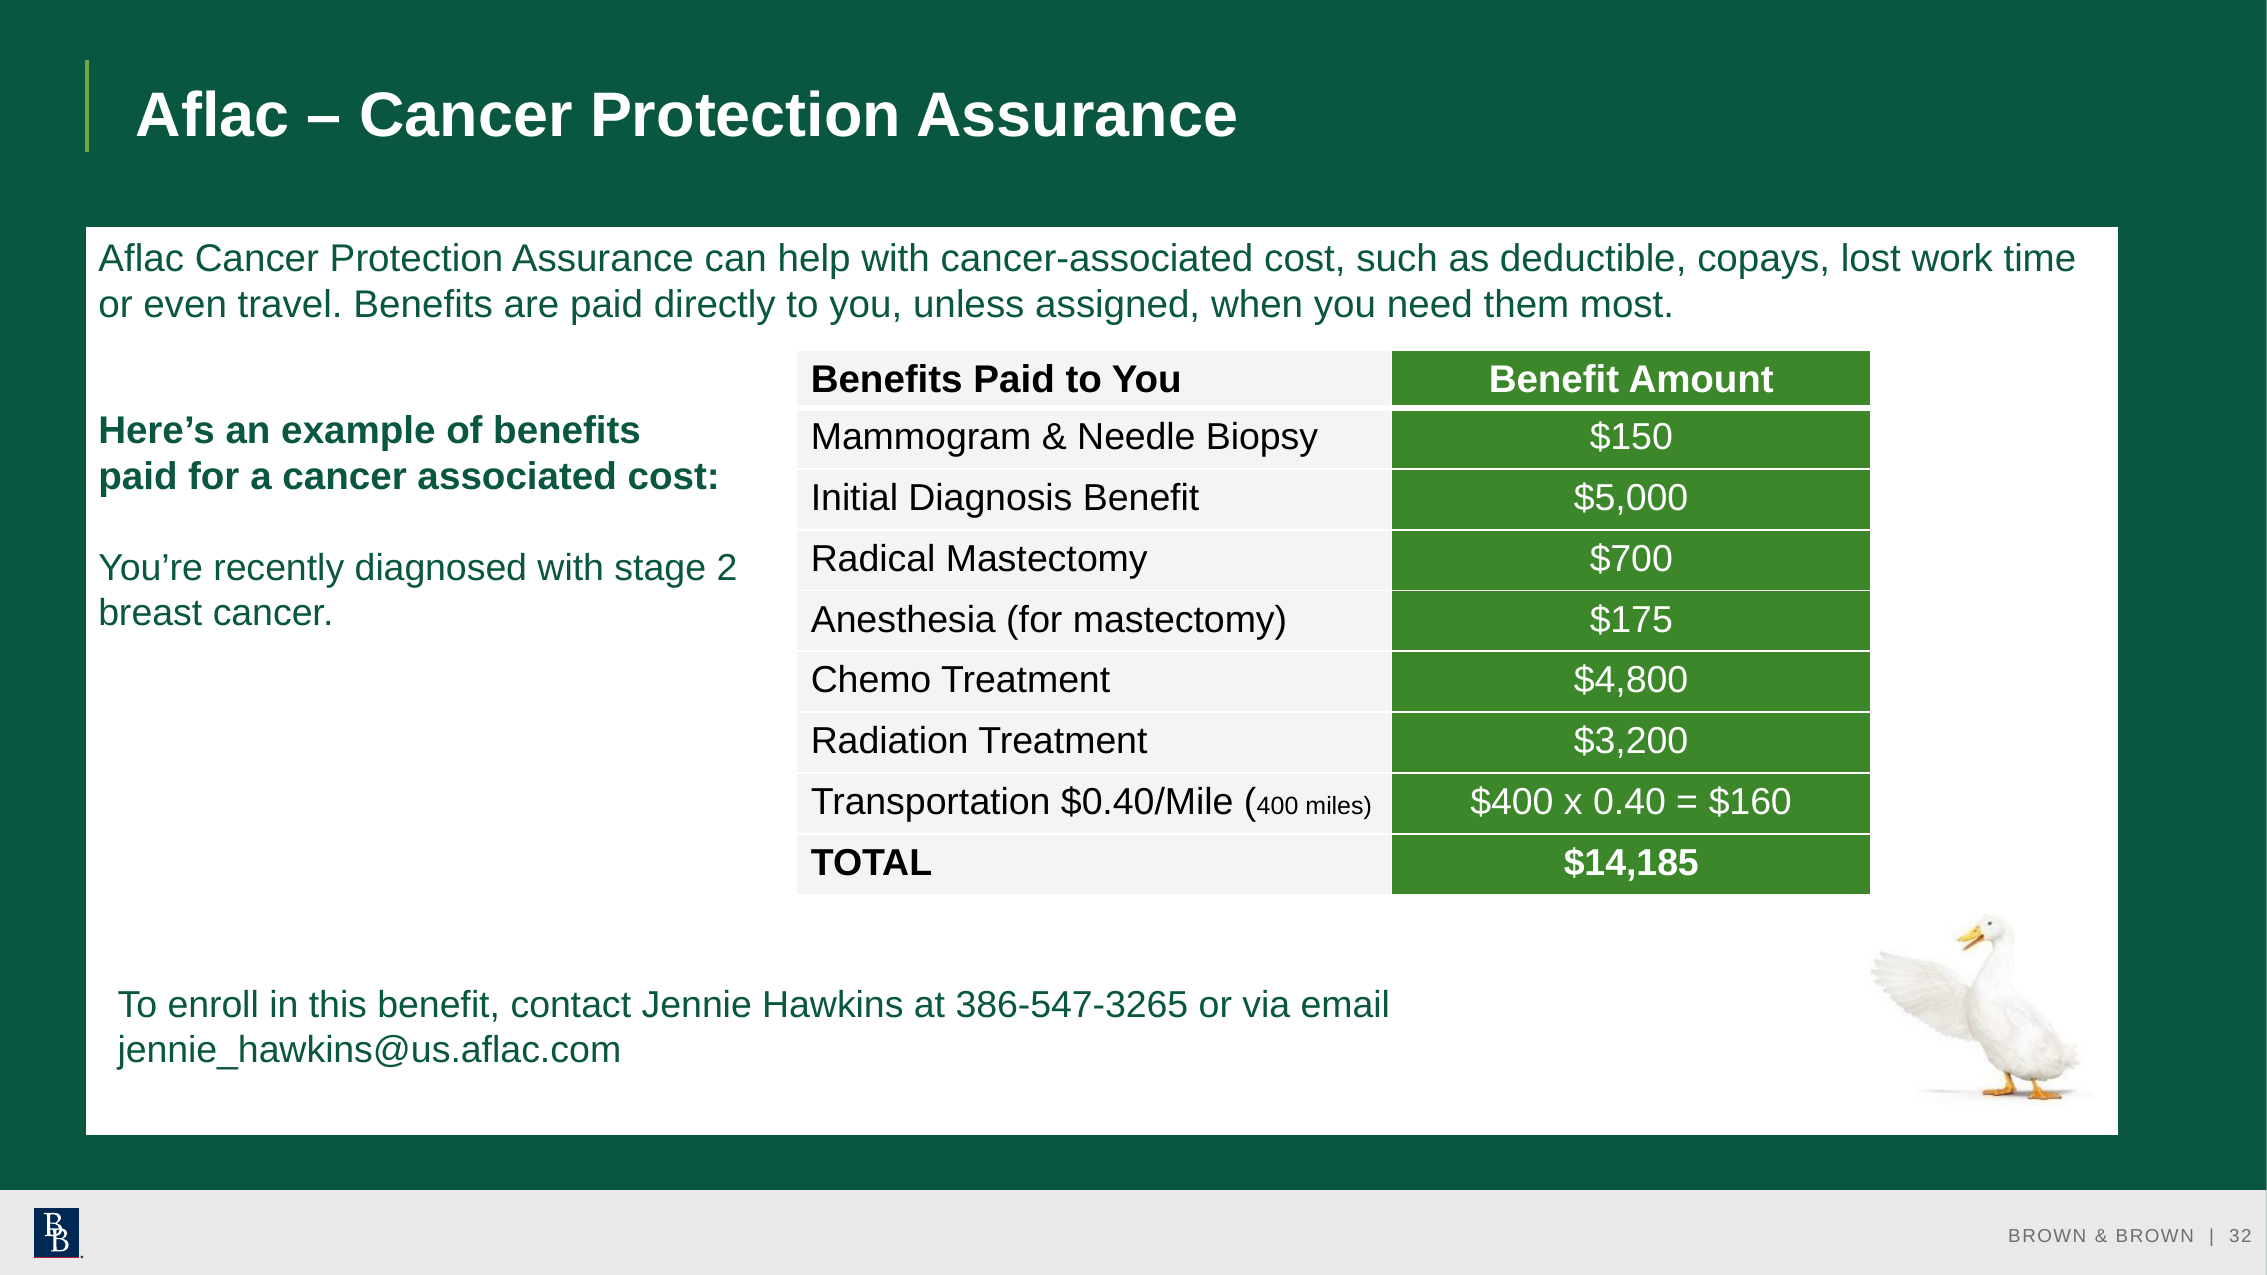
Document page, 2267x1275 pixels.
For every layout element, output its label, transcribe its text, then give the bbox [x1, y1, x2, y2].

text_box To enroll in this benefit, contact Jennie Hawkins at 386-547-3265 or via email jennie_hawkins@us.aflac.com [102, 972, 1428, 1078]
text_box Aflac Cancer Protection Assurance can help with cancer-associated cost, such as deductible, copays, lost work time or even travel. Benefits are paid directly to you, unless assigned, when you need them most. Here’s an example of benefits paid for a cancer associated cost: You’re recently diagnosed with stage 2 breast cancer. [83, 224, 2121, 1138]
table_cell Anesthesia (for mastectomy) [797, 591, 1391, 650]
table_cell $3,200 [1392, 713, 1870, 772]
table_cell $14,185 [1392, 835, 1870, 894]
picture [1870, 912, 2099, 1106]
table_header Benefit Amount [1392, 351, 1870, 405]
table_cell Radiation Treatment [797, 713, 1391, 772]
title Aflac – Cancer Protection Assurance [120, 75, 1941, 148]
table_cell $5,000 [1392, 470, 1870, 529]
table_cell $700 [1392, 531, 1870, 590]
table_cell Chemo Treatment [797, 652, 1391, 711]
table_cell $150 [1392, 411, 1870, 468]
table_cell $175 [1392, 591, 1870, 650]
slide_number BROWN & BROWN | 32 [1756, 1208, 2267, 1262]
table_cell $4,800 [1392, 652, 1870, 711]
table_cell TOTAL [797, 835, 1391, 894]
table_cell $400 x 0.40 = $160 [1392, 774, 1870, 833]
table_header Benefits Paid to You [797, 351, 1391, 405]
table_cell Transportation $0.40/Mile (400 miles) [797, 774, 1391, 833]
table_cell Radical Mastectomy [797, 531, 1391, 590]
table_cell Mammogram & Needle Biopsy [797, 411, 1391, 468]
table_cell Initial Diagnosis Benefit [797, 470, 1391, 529]
